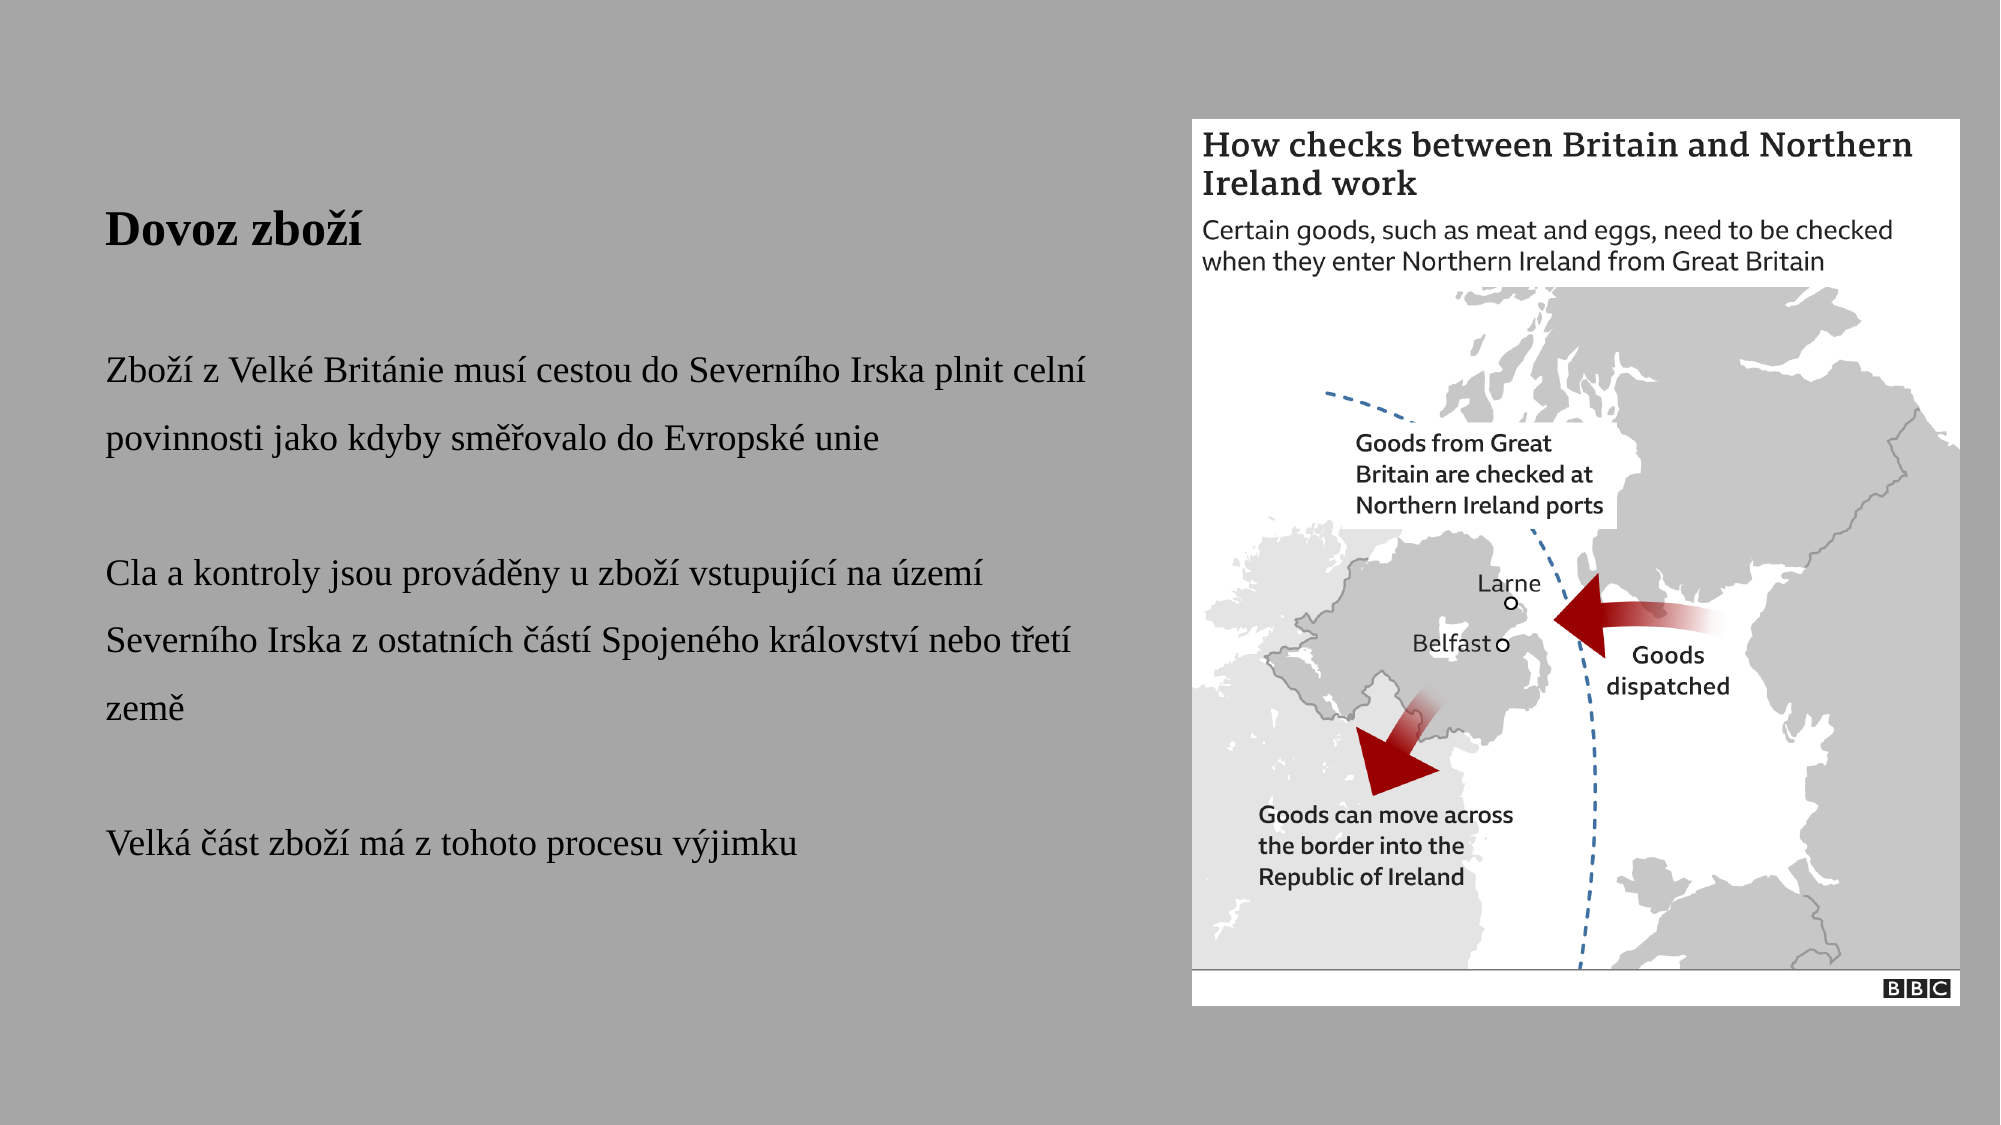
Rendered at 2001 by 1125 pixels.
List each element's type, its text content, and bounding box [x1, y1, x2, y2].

title Dovoz zboží Zboží z Velké Británie musí cestou do Severního Irska plnit celní povinnosti jako kdyby směřovalo do Evropské unie Cla a kontroly jsou prováděny u zboží vstupující na území Severního Irska z ostatních částí Spojeného království nebo třetí země Velká část zboží má z tohoto procesu výjimku [90, 22, 1115, 1006]
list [1192, 119, 1960, 1006]
